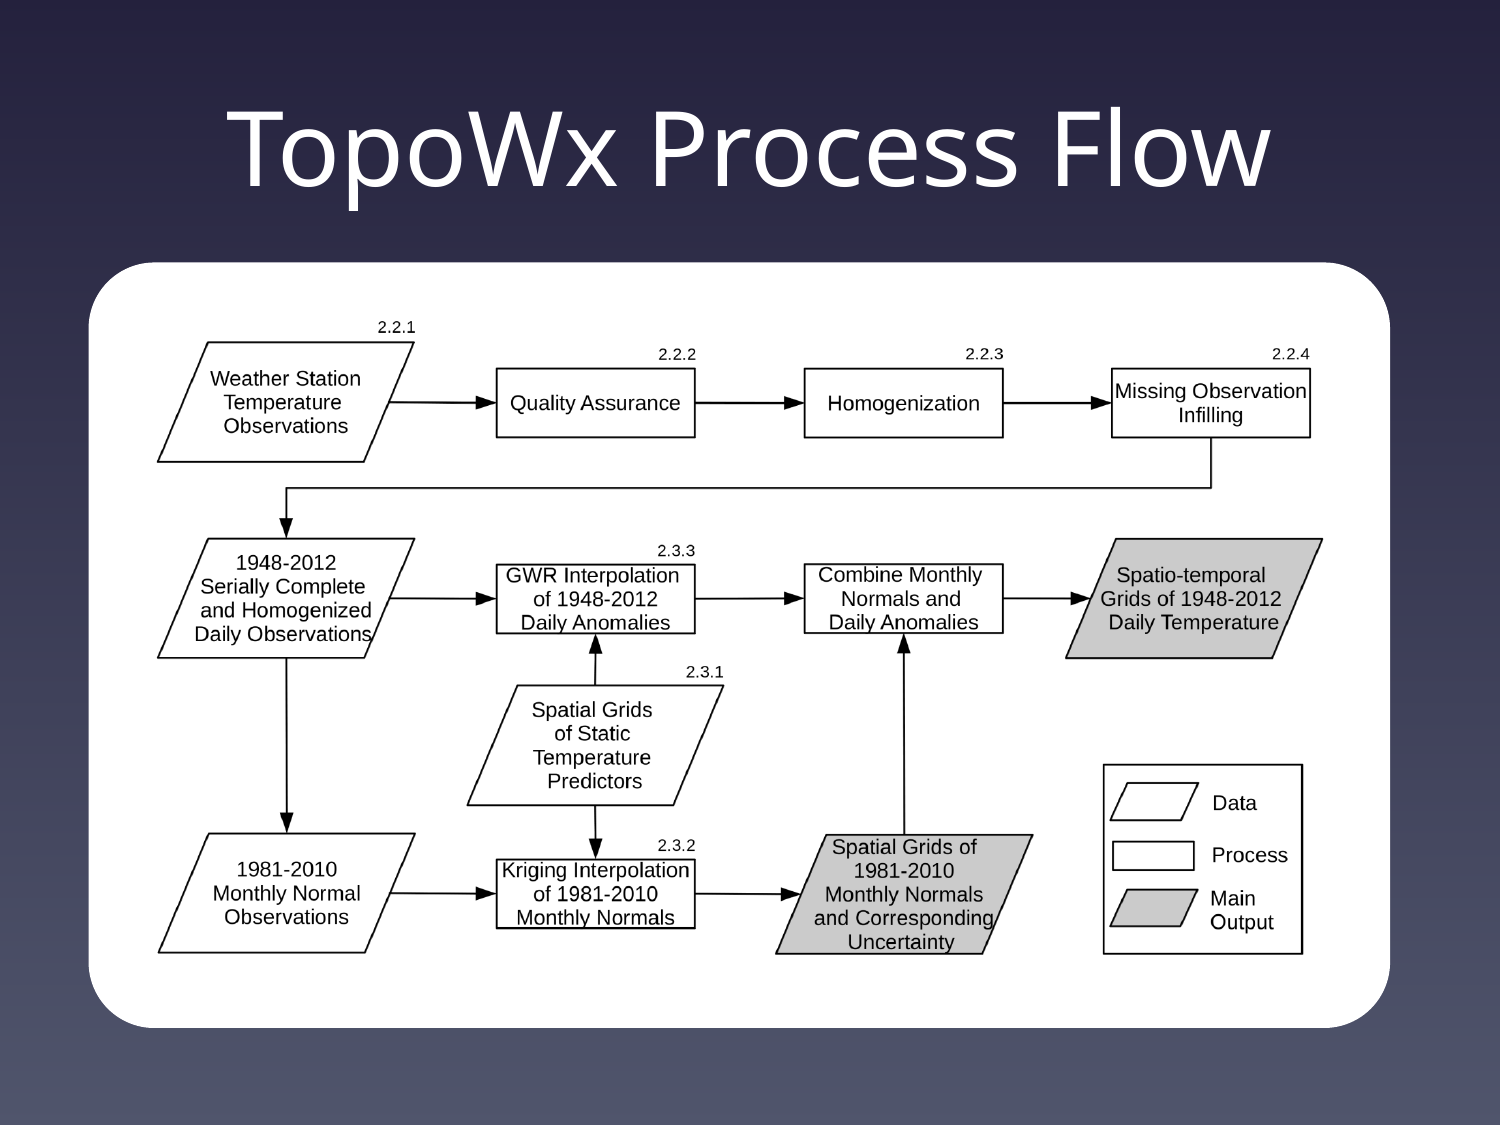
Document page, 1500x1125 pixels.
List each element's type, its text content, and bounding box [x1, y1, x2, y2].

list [88, 262, 1391, 1029]
title TopoWx Process Flow [75, 75, 1425, 263]
